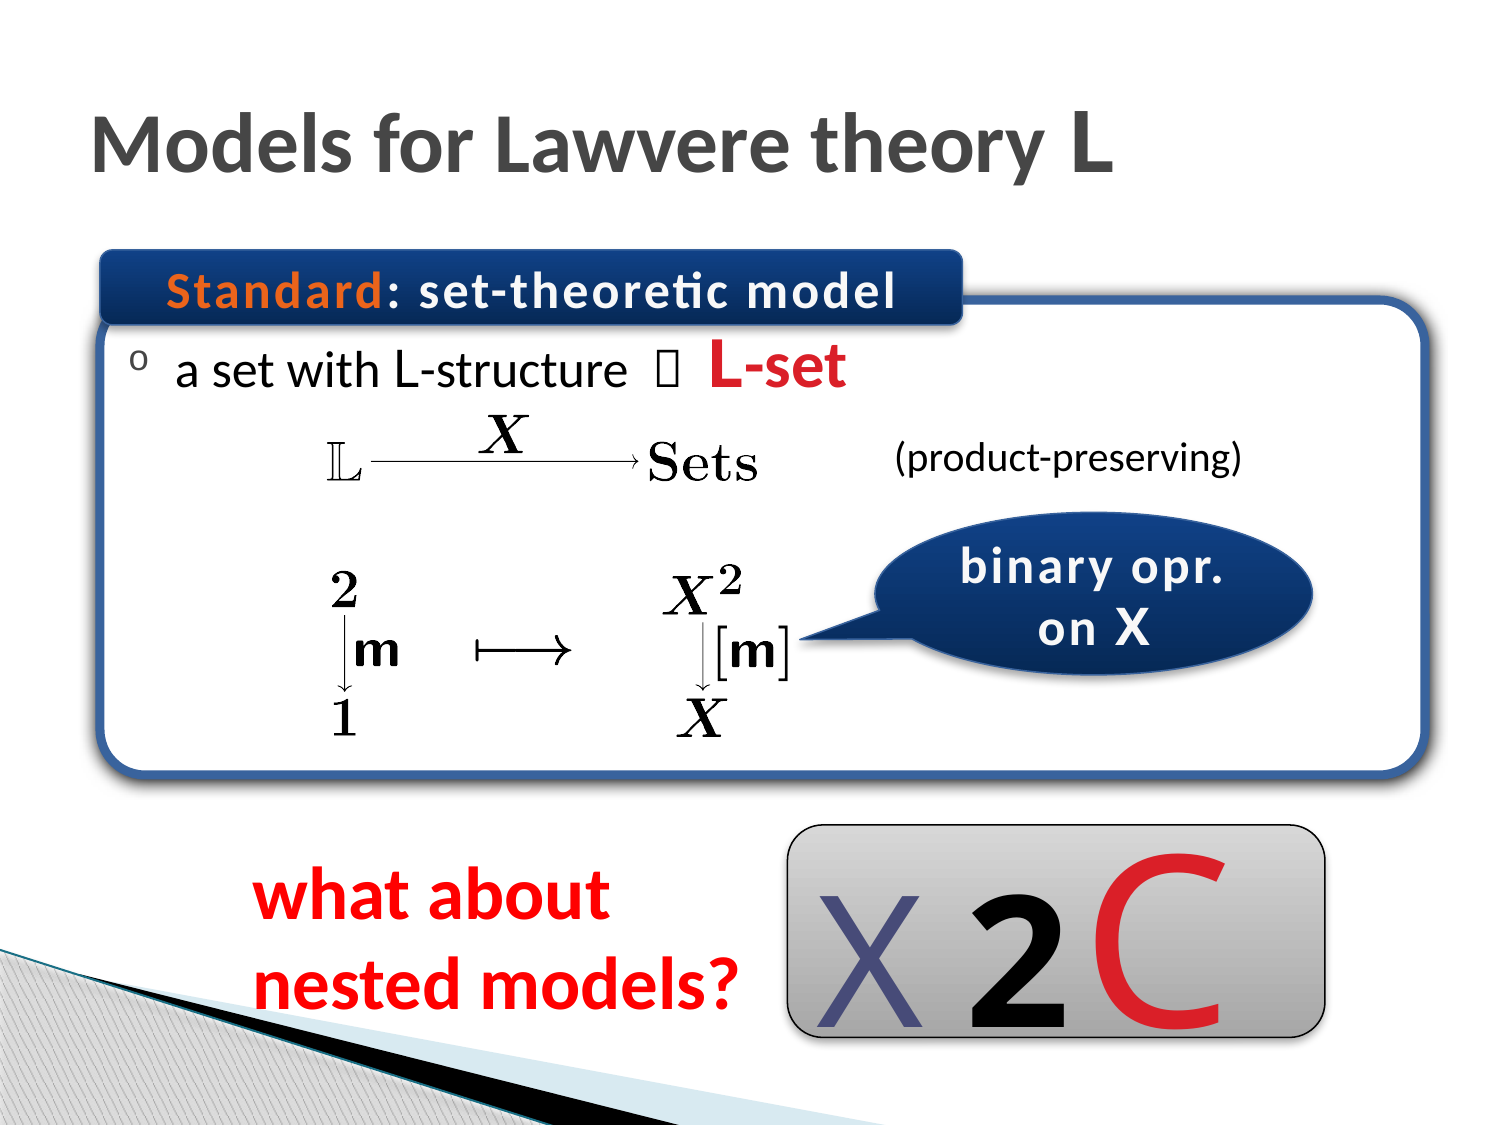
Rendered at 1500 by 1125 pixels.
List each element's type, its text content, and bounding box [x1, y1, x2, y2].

text_box Standard: set-theoretic model [99, 249, 964, 326]
text_box a set with L-structure  L-set [95, 295, 1430, 780]
text_box binary opr. on X [799, 511, 1314, 676]
text_box what about nested models? [237, 837, 775, 1033]
title Models for Lawvere theory L [75, 45, 1425, 233]
text_box X 2 C [786, 824, 1326, 1039]
picture [324, 412, 788, 738]
text_box (product-preserving) [837, 421, 1300, 487]
